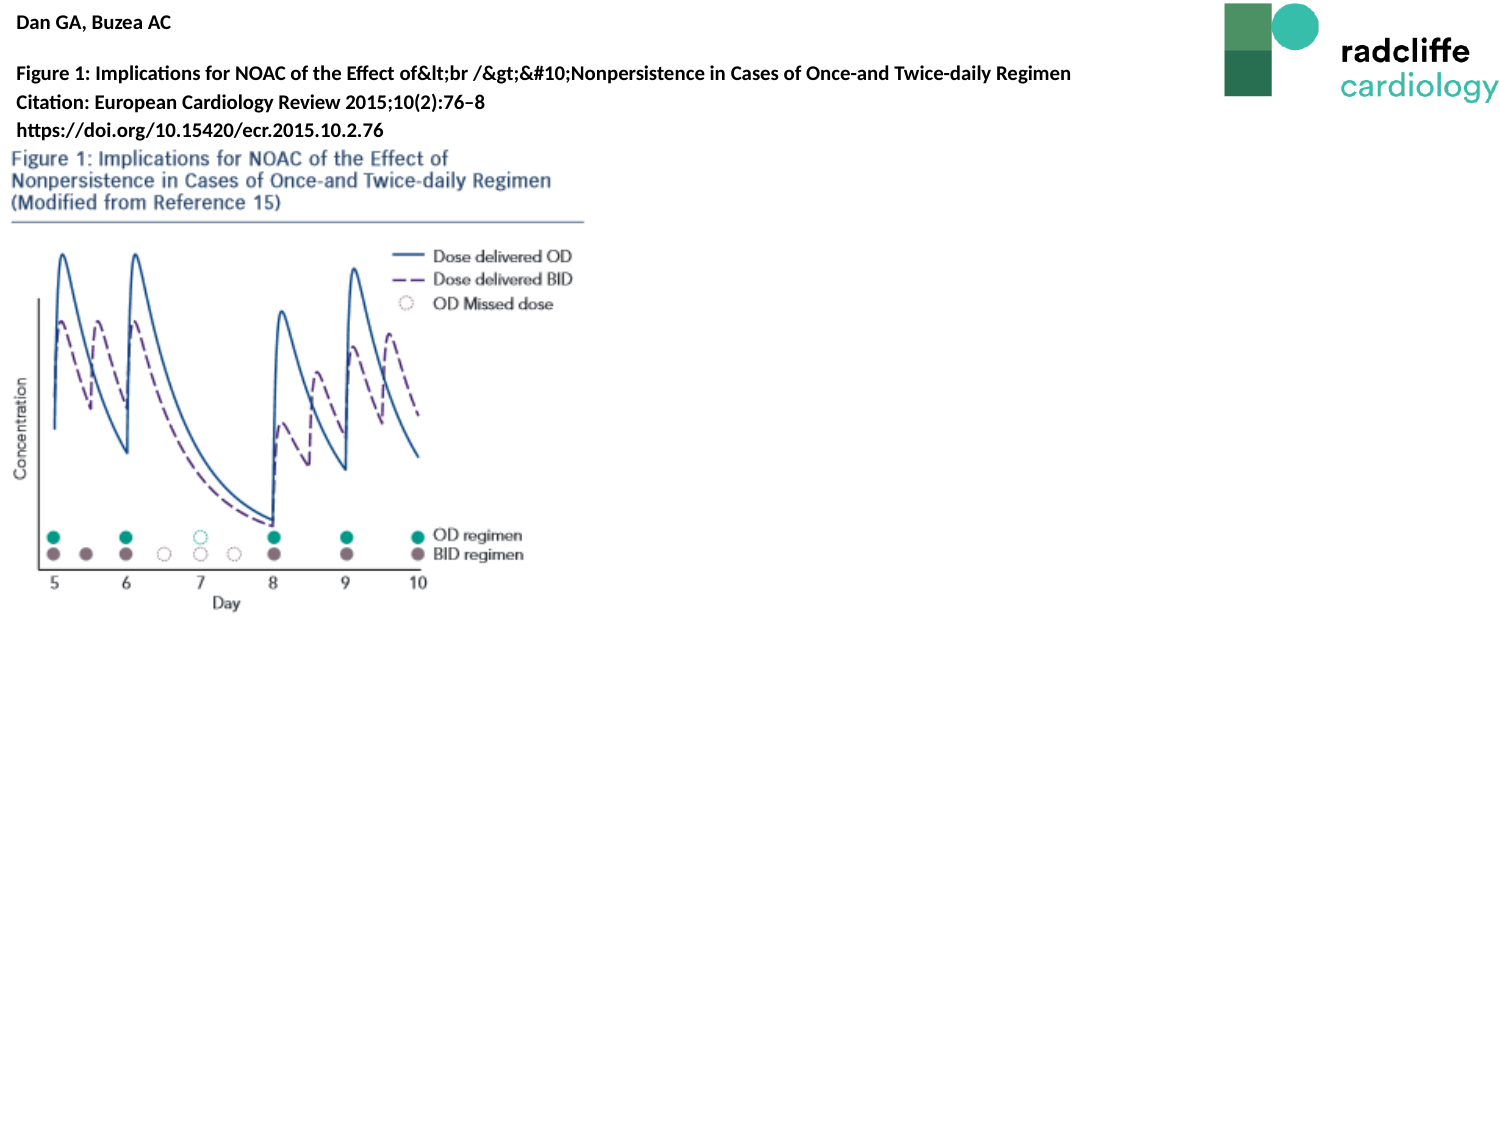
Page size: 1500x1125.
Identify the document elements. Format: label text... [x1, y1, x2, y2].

picture [1, 141, 605, 629]
text_box Citation: European Cardiology Review 2015;10(2):76–8 [1, 81, 1500, 109]
text_box https://doi.org/10.15420/ecr.2015.10.2.76 [1, 109, 1500, 150]
text_box Dan GA, Buzea AC [1, 1, 939, 42]
picture [1224, 1, 1499, 104]
text_box Figure 1: Implications for NOAC of the Effect of&lt;br /&gt;&#10;Nonpersistence in Cases of Once-and Twice-daily Regimen [1, 51, 1224, 81]
